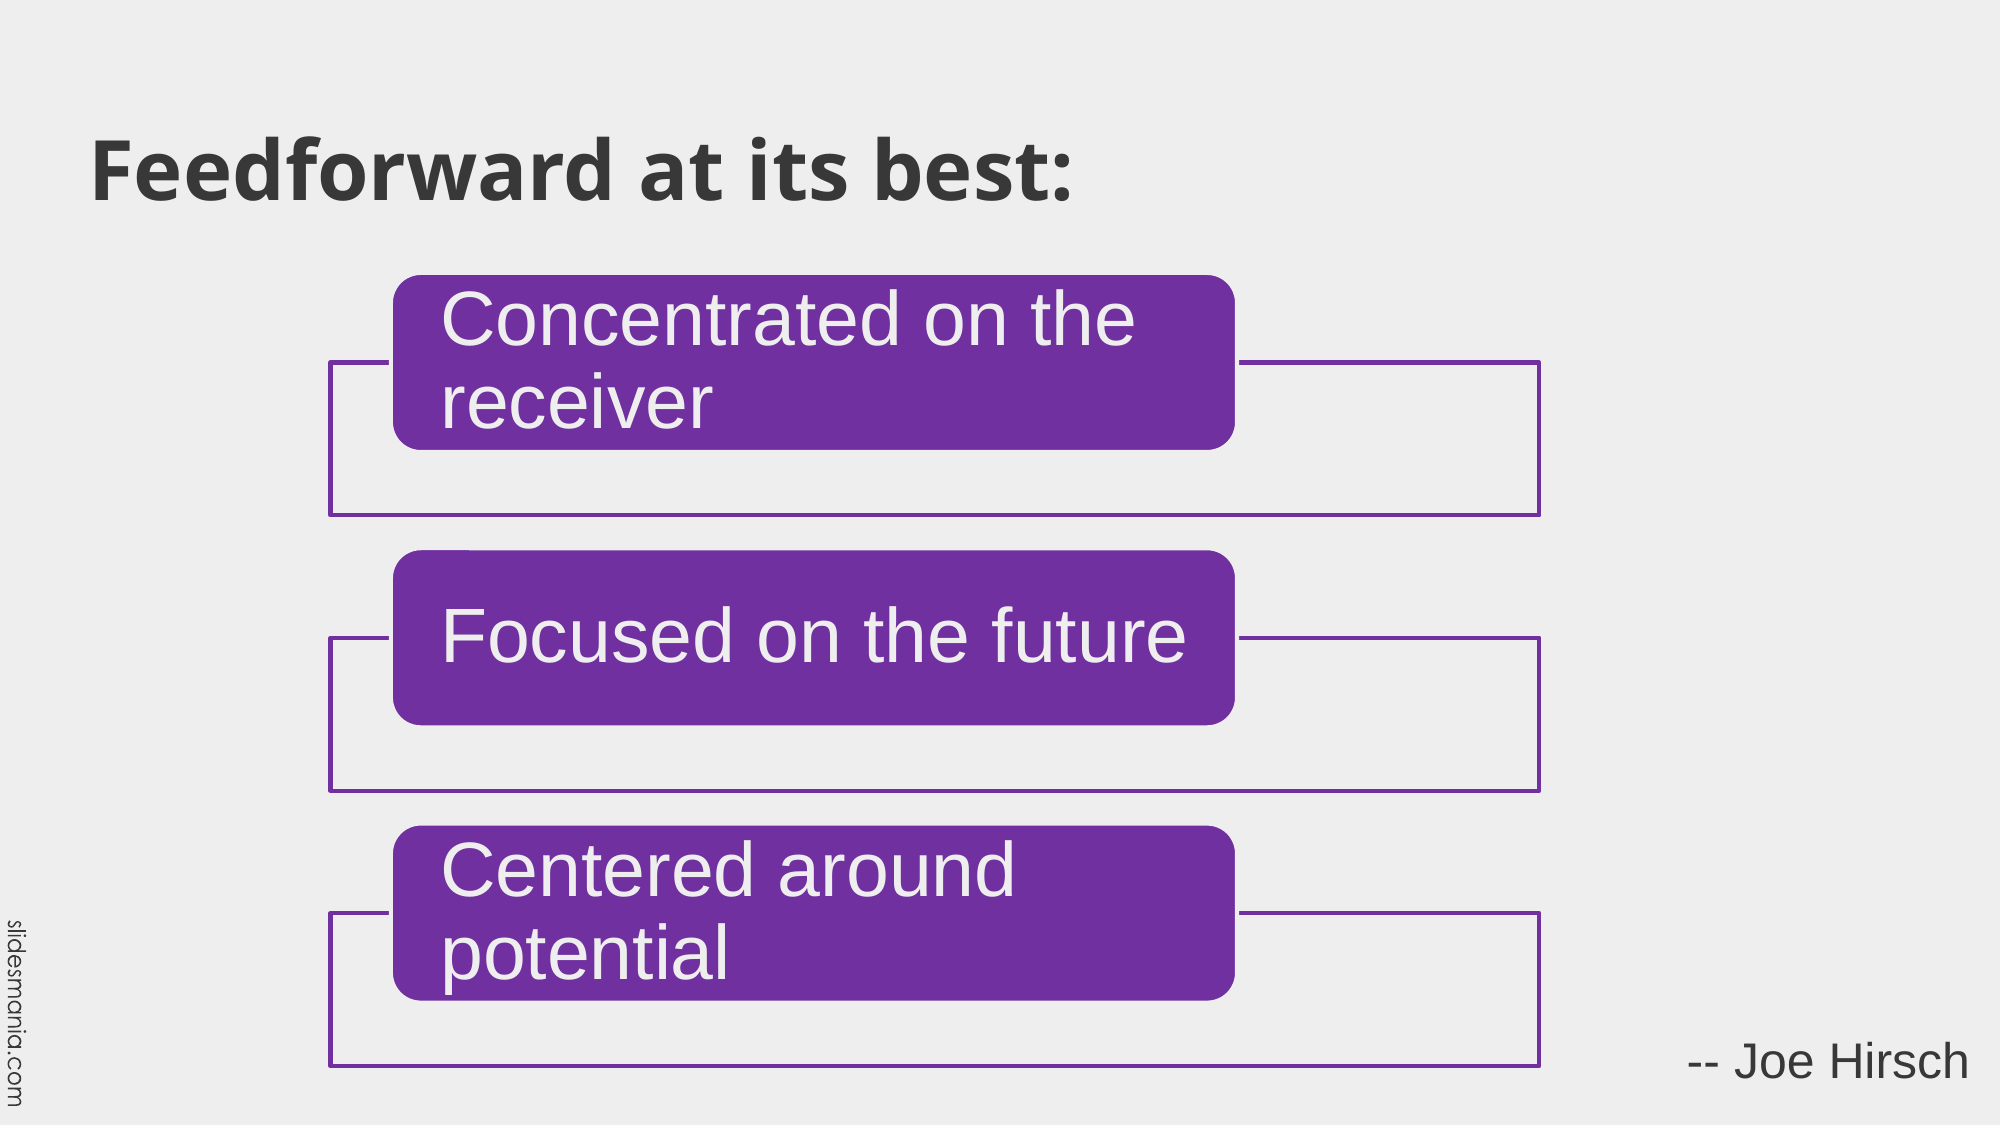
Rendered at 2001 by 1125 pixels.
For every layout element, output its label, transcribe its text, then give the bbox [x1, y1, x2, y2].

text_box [330, 266, 1540, 1073]
title Feedforward at its best: [68, 97, 1932, 223]
text_box -- Joe Hirsch [1593, 1020, 1985, 1096]
